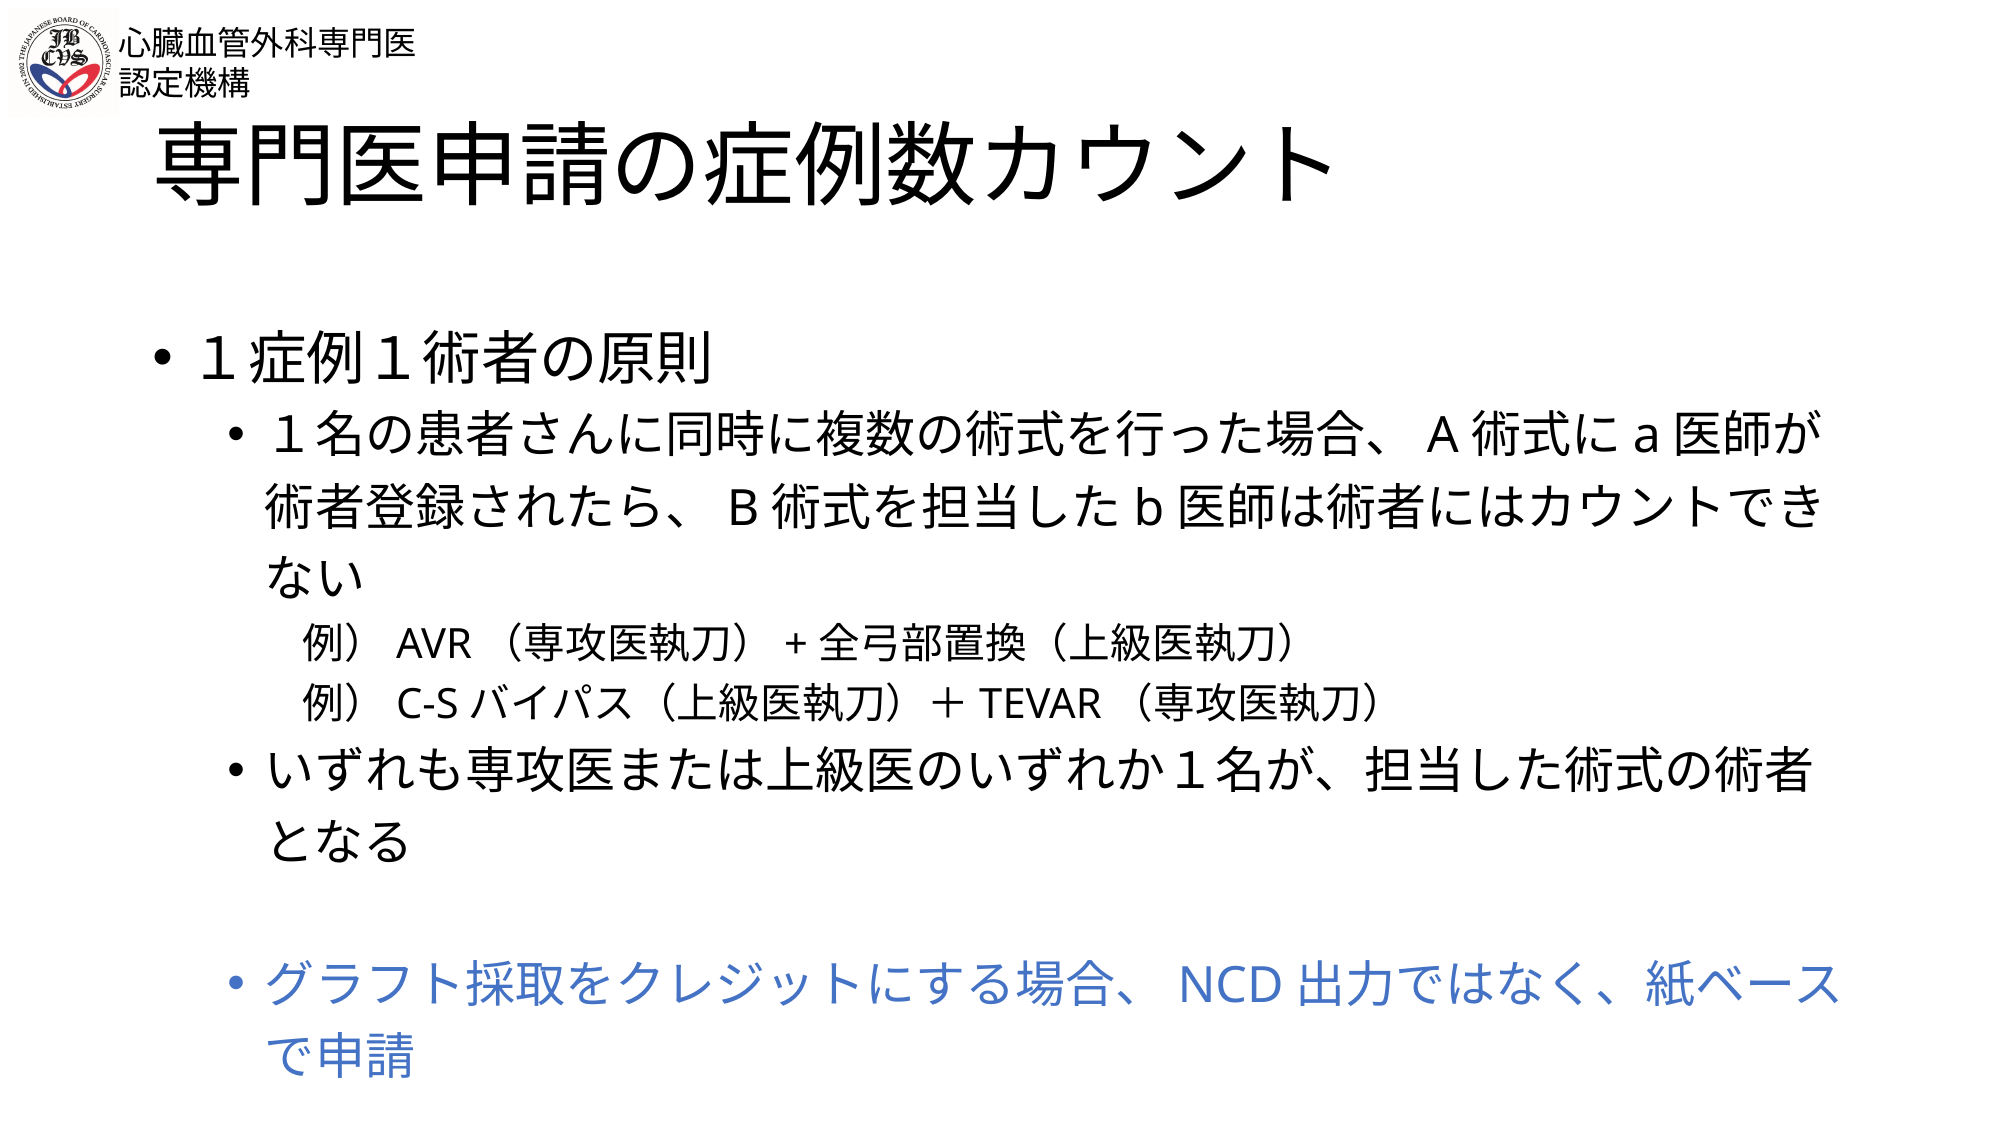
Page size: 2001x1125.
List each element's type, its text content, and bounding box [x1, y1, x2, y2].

title 専門医申請の症例数カウント [137, 59, 1863, 278]
picture [8, 8, 119, 117]
list １症例１術者の原則 １名の患者さんに同時に複数の術式を行った場合、A術式にa医師が術者登録されたら、B術式を担当したb医師は術者にはカウントできない 例）AVR（専攻医執刀）+全弓部置換（上級医執刀） 例）C-Sバイパス（上級医執刀）＋TEVAR（専攻医執刀） いずれも専攻医または上級医のいずれか１名が、担当した術式の術者となる グラフト採取をクレジットにする場合、NCD出力ではなく、紙ベースで申請 [137, 299, 1863, 1014]
